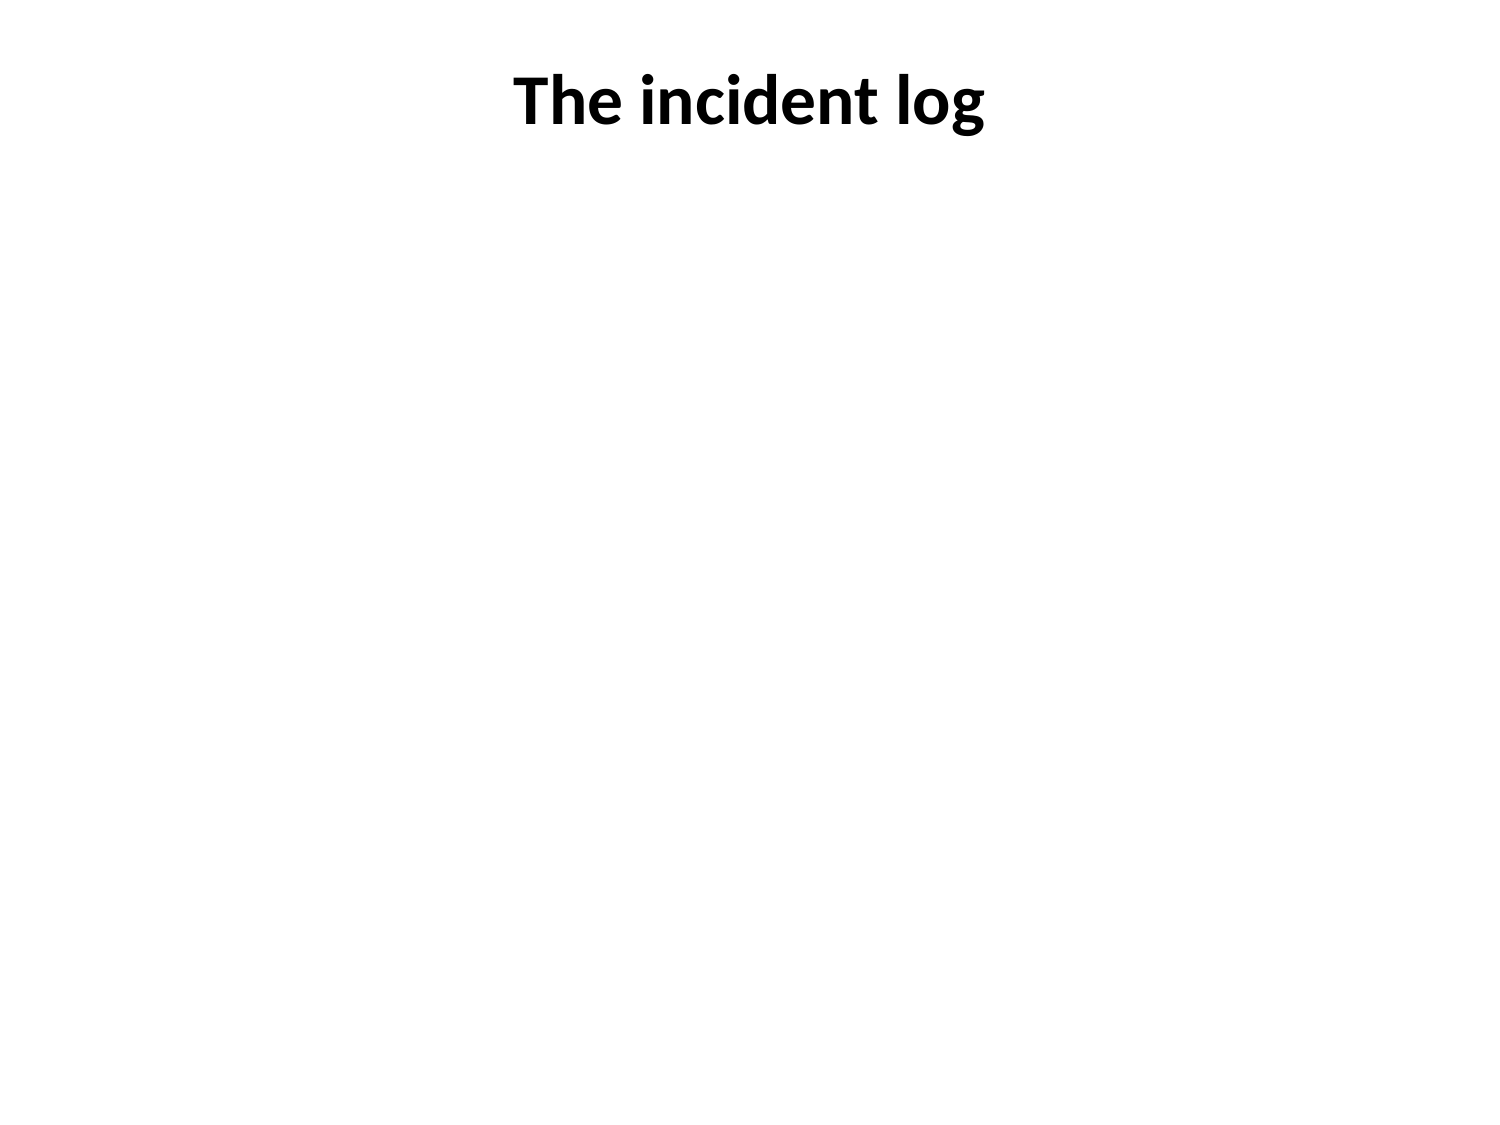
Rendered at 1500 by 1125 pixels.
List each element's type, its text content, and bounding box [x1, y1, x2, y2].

title The incident log [75, 45, 1425, 233]
